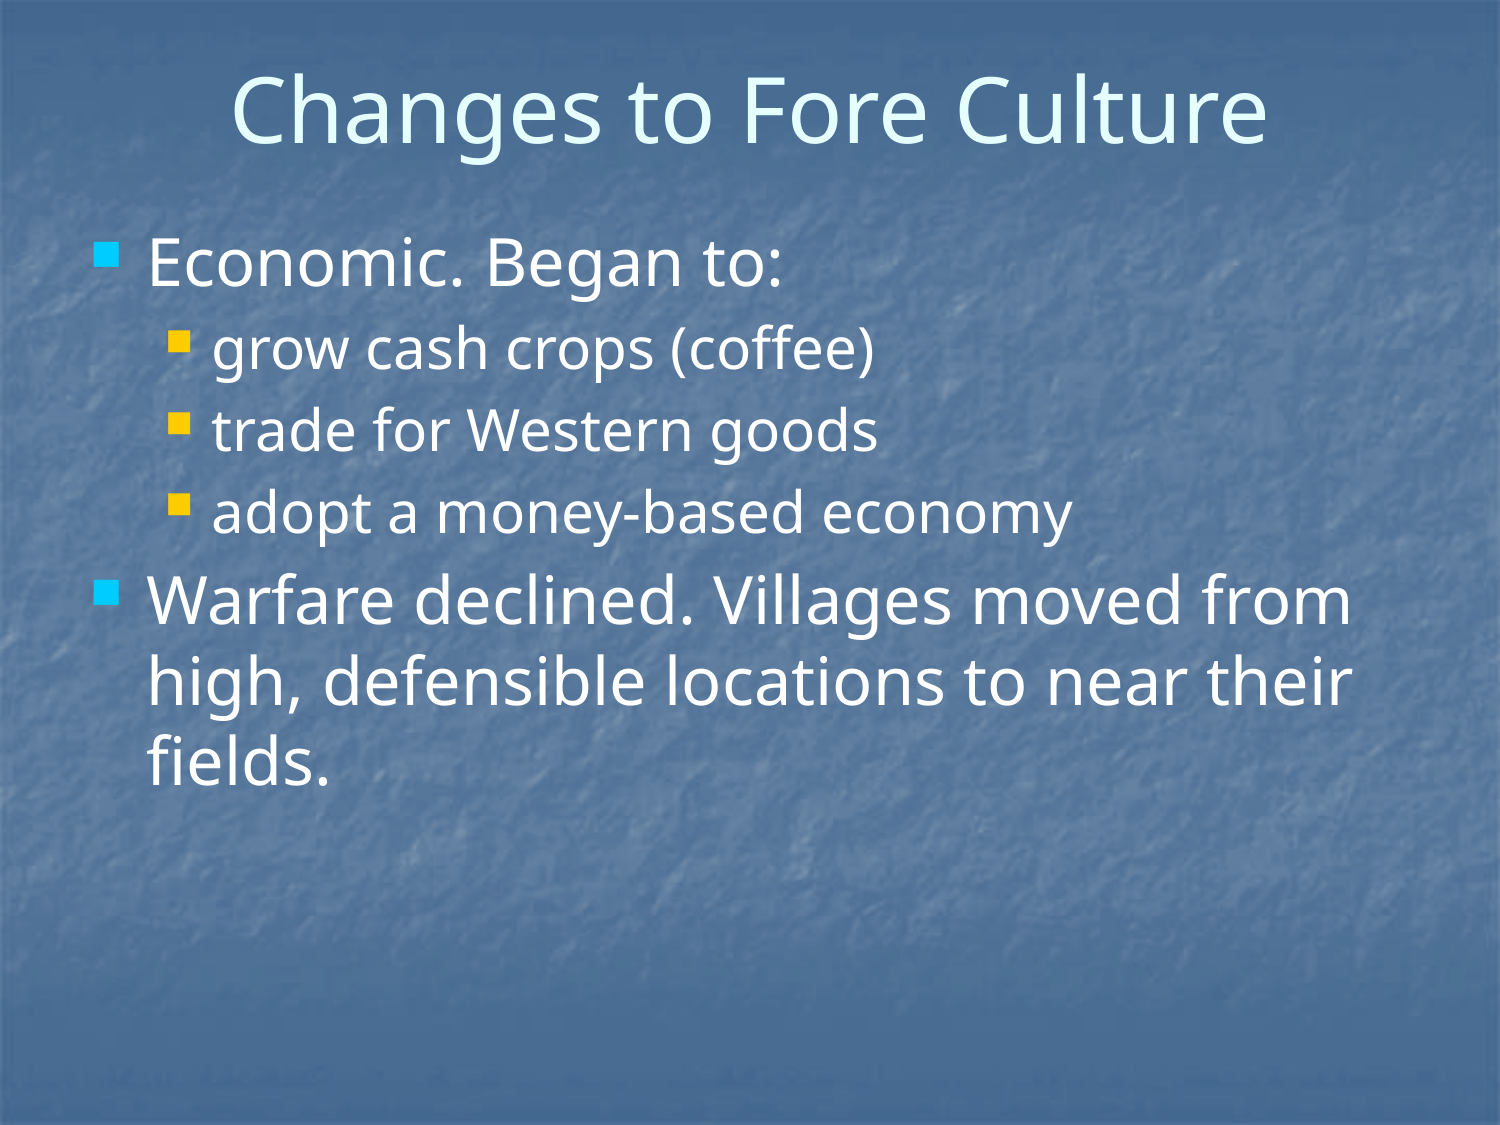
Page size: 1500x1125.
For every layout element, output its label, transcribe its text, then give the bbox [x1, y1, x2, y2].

title Changes to Fore Culture [75, 0, 1425, 212]
list Economic. Began to: grow cash crops (coffee) trade for Western goods adopt a money-based economy Warfare declined. Villages moved from high, defensible locations to near their fields. [75, 212, 1425, 888]
